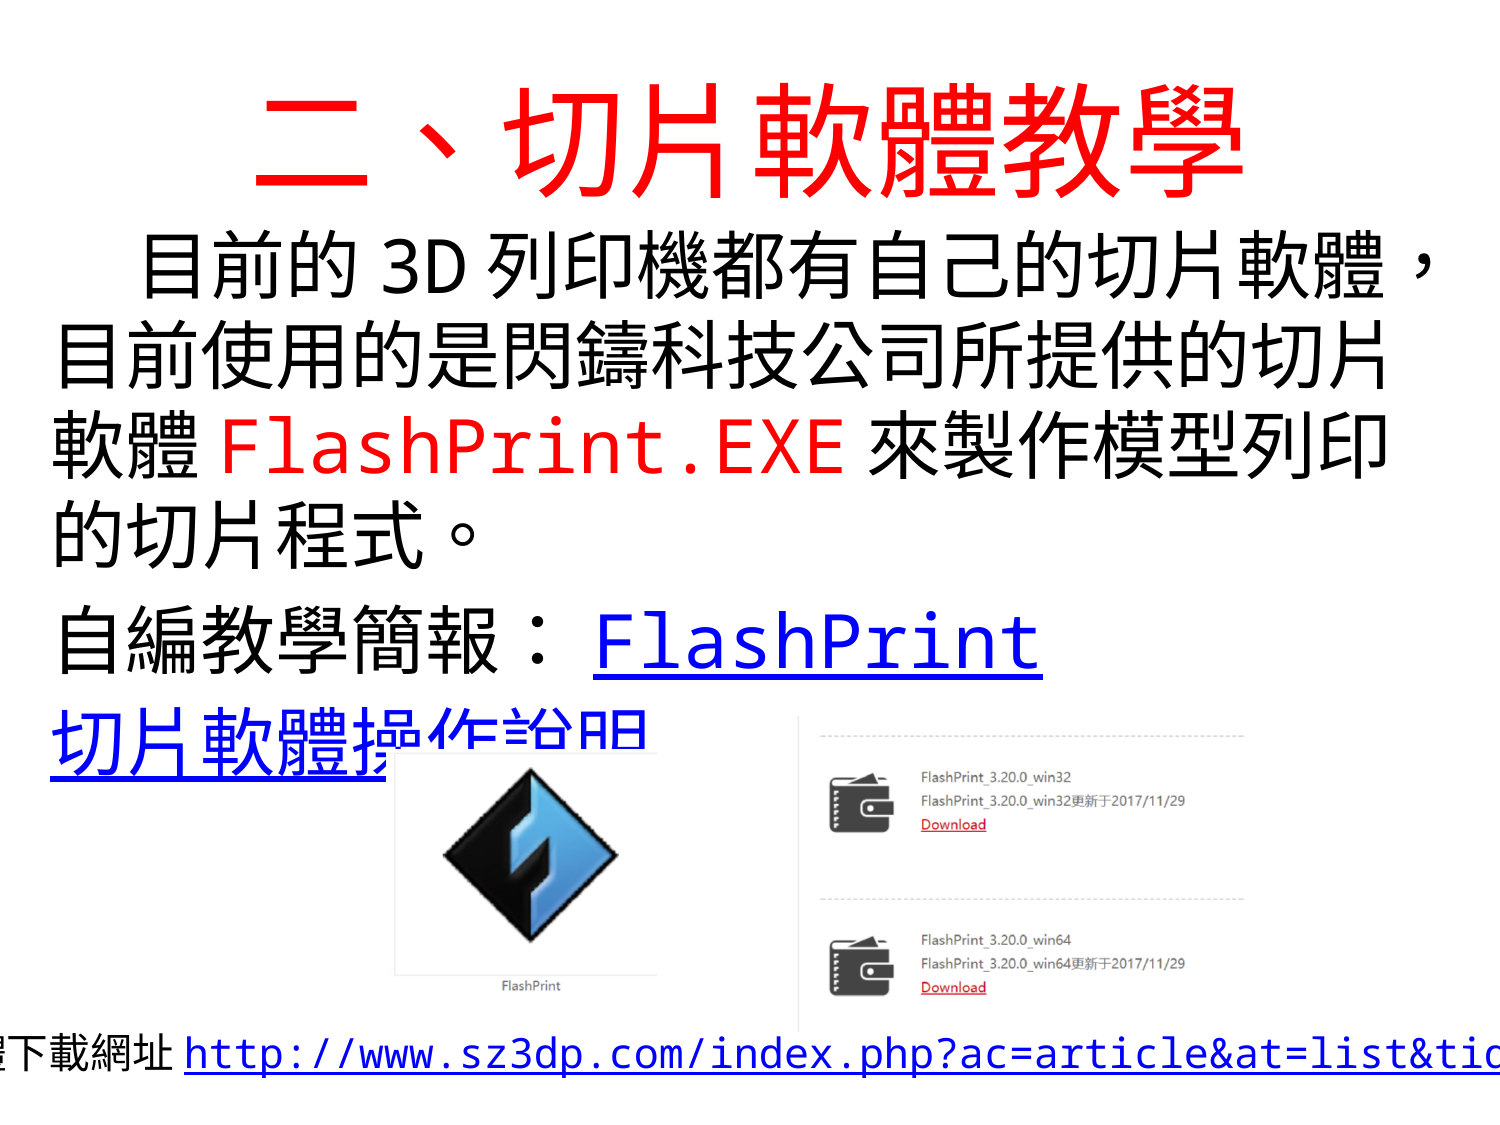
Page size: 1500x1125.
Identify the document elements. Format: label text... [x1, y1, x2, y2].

text_box 軟體下載網址http://www.sz3dp.com/index.php?ac=article&at=list&tid=38 [0, 1019, 1500, 1092]
title 二、切片軟體教學 [75, 45, 1425, 210]
picture [796, 716, 1255, 1032]
picture [386, 749, 657, 1002]
list 目前的3D列印機都有自己的切片軟體，目前使用的是閃鑄科技公司所提供的切片軟體FlashPrint.EXE來製作模型列印的切片程式。 自編教學簡報：FlashPrint切片軟體操作說明 [35, 210, 1465, 797]
